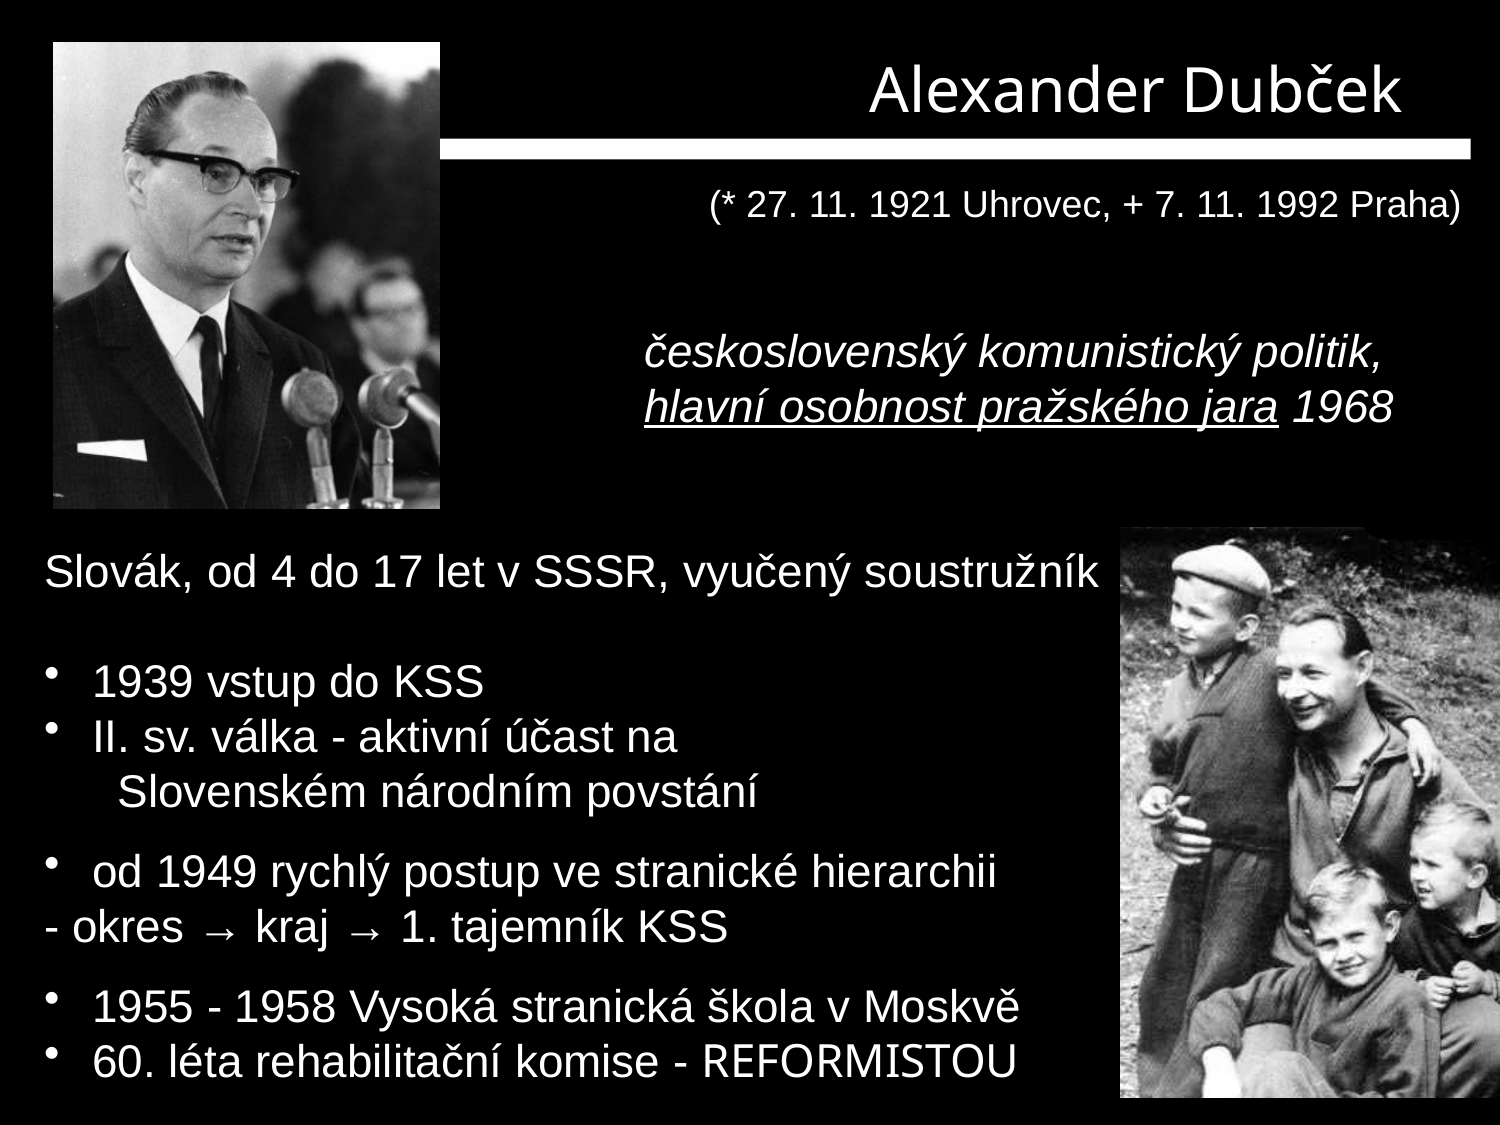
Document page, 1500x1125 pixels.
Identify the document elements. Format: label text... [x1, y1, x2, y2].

picture [1120, 526, 1500, 1098]
picture [52, 42, 440, 509]
text_box československý komunistický politik, hlavní osobnost pražského jara 1968 Slovák, od 4 do 17 let v SSSR, vyučený soustružník 1939 vstup do KSS II. sv. válka - aktivní účast na Slovenském národním povstání od 1949 rychlý postup ve stranické hierarchii - okres → kraj → 1. tajemník KSS 1955 - 1958 Vysoká stranická škola v Moskvě 60. léta rehabilitační komise - REFORMISTOU [29, 314, 1412, 1094]
text_box Alexander Dubček [854, 42, 1419, 133]
text_box (* 27. 11. 1921 Uhrovec, + 7. 11. 1992 Praha) [694, 172, 1478, 233]
